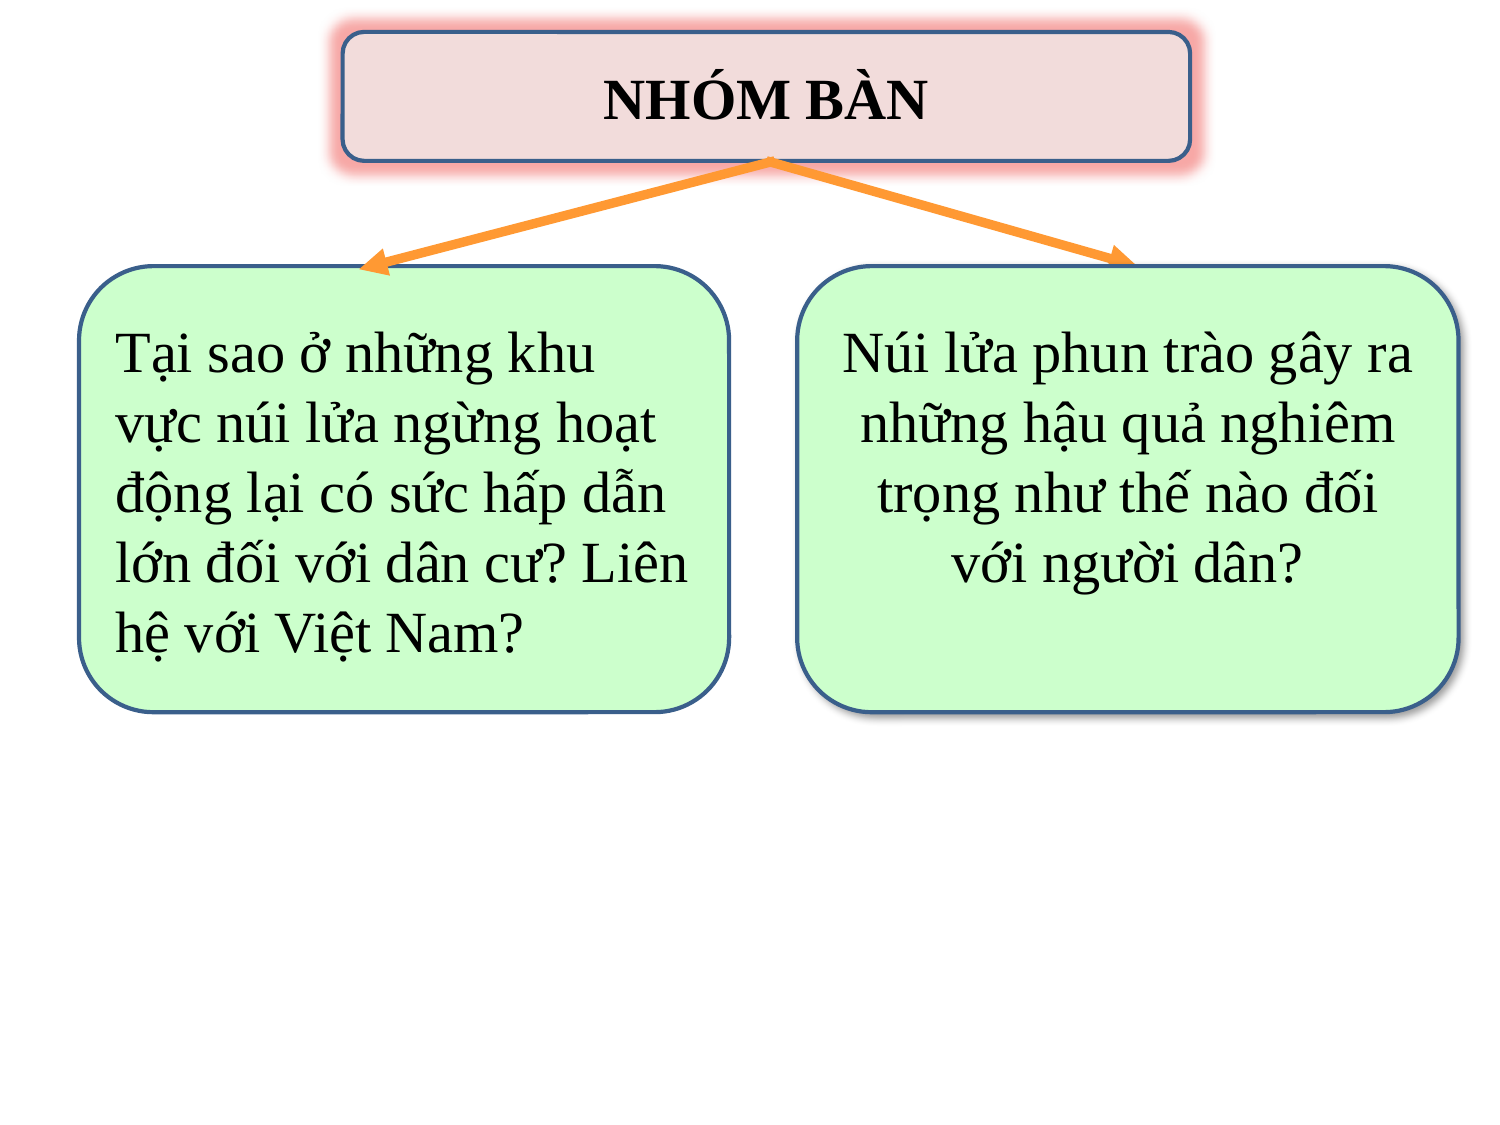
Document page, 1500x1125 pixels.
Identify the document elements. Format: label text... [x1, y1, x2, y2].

text_box Núi lửa phun trào gây ra những hậu quả nghiêm trọng như thế nào đối với người dân? [795, 264, 1461, 715]
text_box NHÓM BÀN [340, 29, 1193, 163]
text_box Tại sao ở những khu vực núi lửa ngừng hoạt động lại có sức hấp dẫn lớn đối với dân cư? Liên hệ với Việt Nam? [76, 264, 732, 715]
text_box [776, 160, 1138, 267]
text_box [358, 160, 775, 270]
